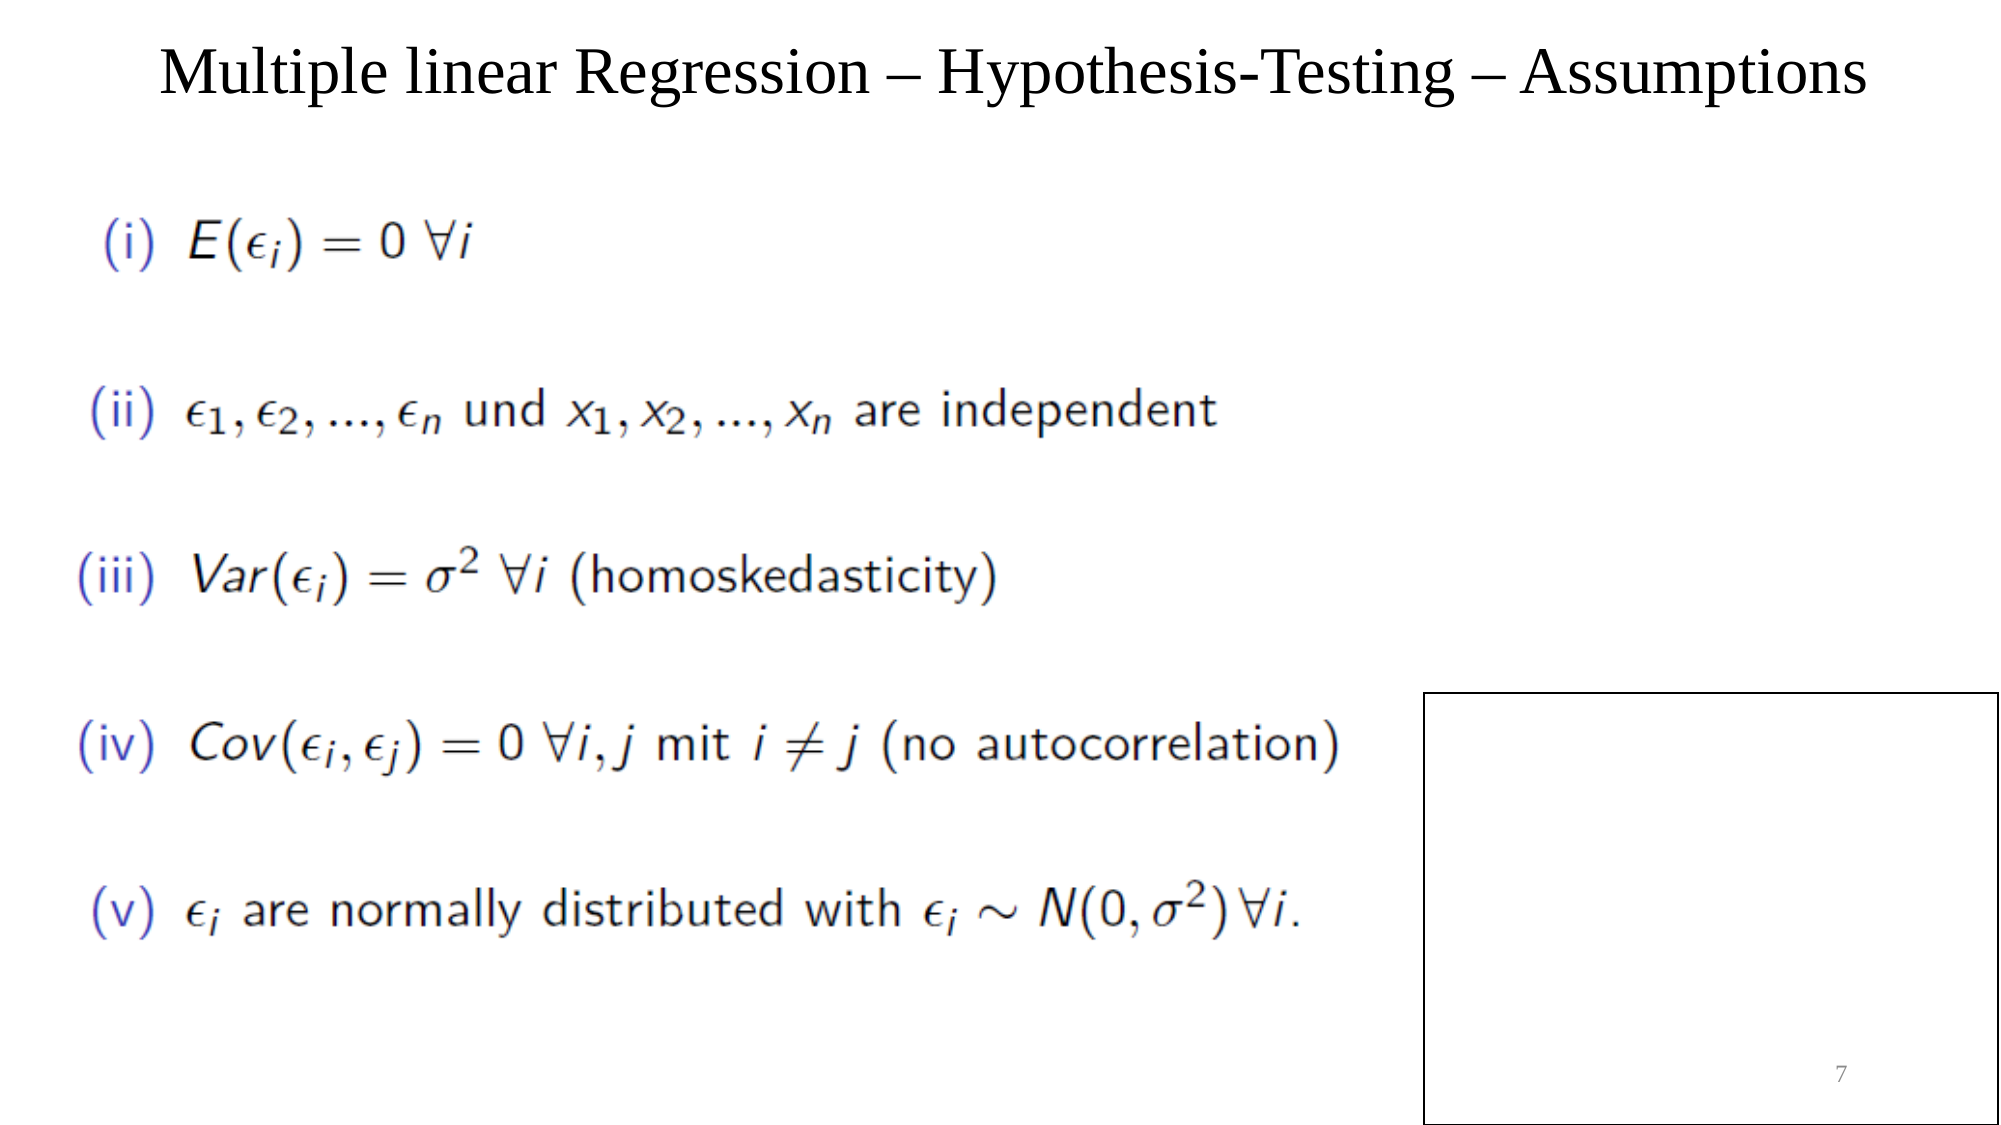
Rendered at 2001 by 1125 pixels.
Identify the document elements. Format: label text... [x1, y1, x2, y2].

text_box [32, 848, 1356, 1080]
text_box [23, 388, 554, 806]
text_box c [1423, 692, 1999, 1125]
text_box Multiple linear Regression – Hypothesis-Testing – Assumptions [71, 19, 1959, 126]
slide_number 7 [1412, 1042, 1423, 1103]
picture [57, 199, 1343, 848]
